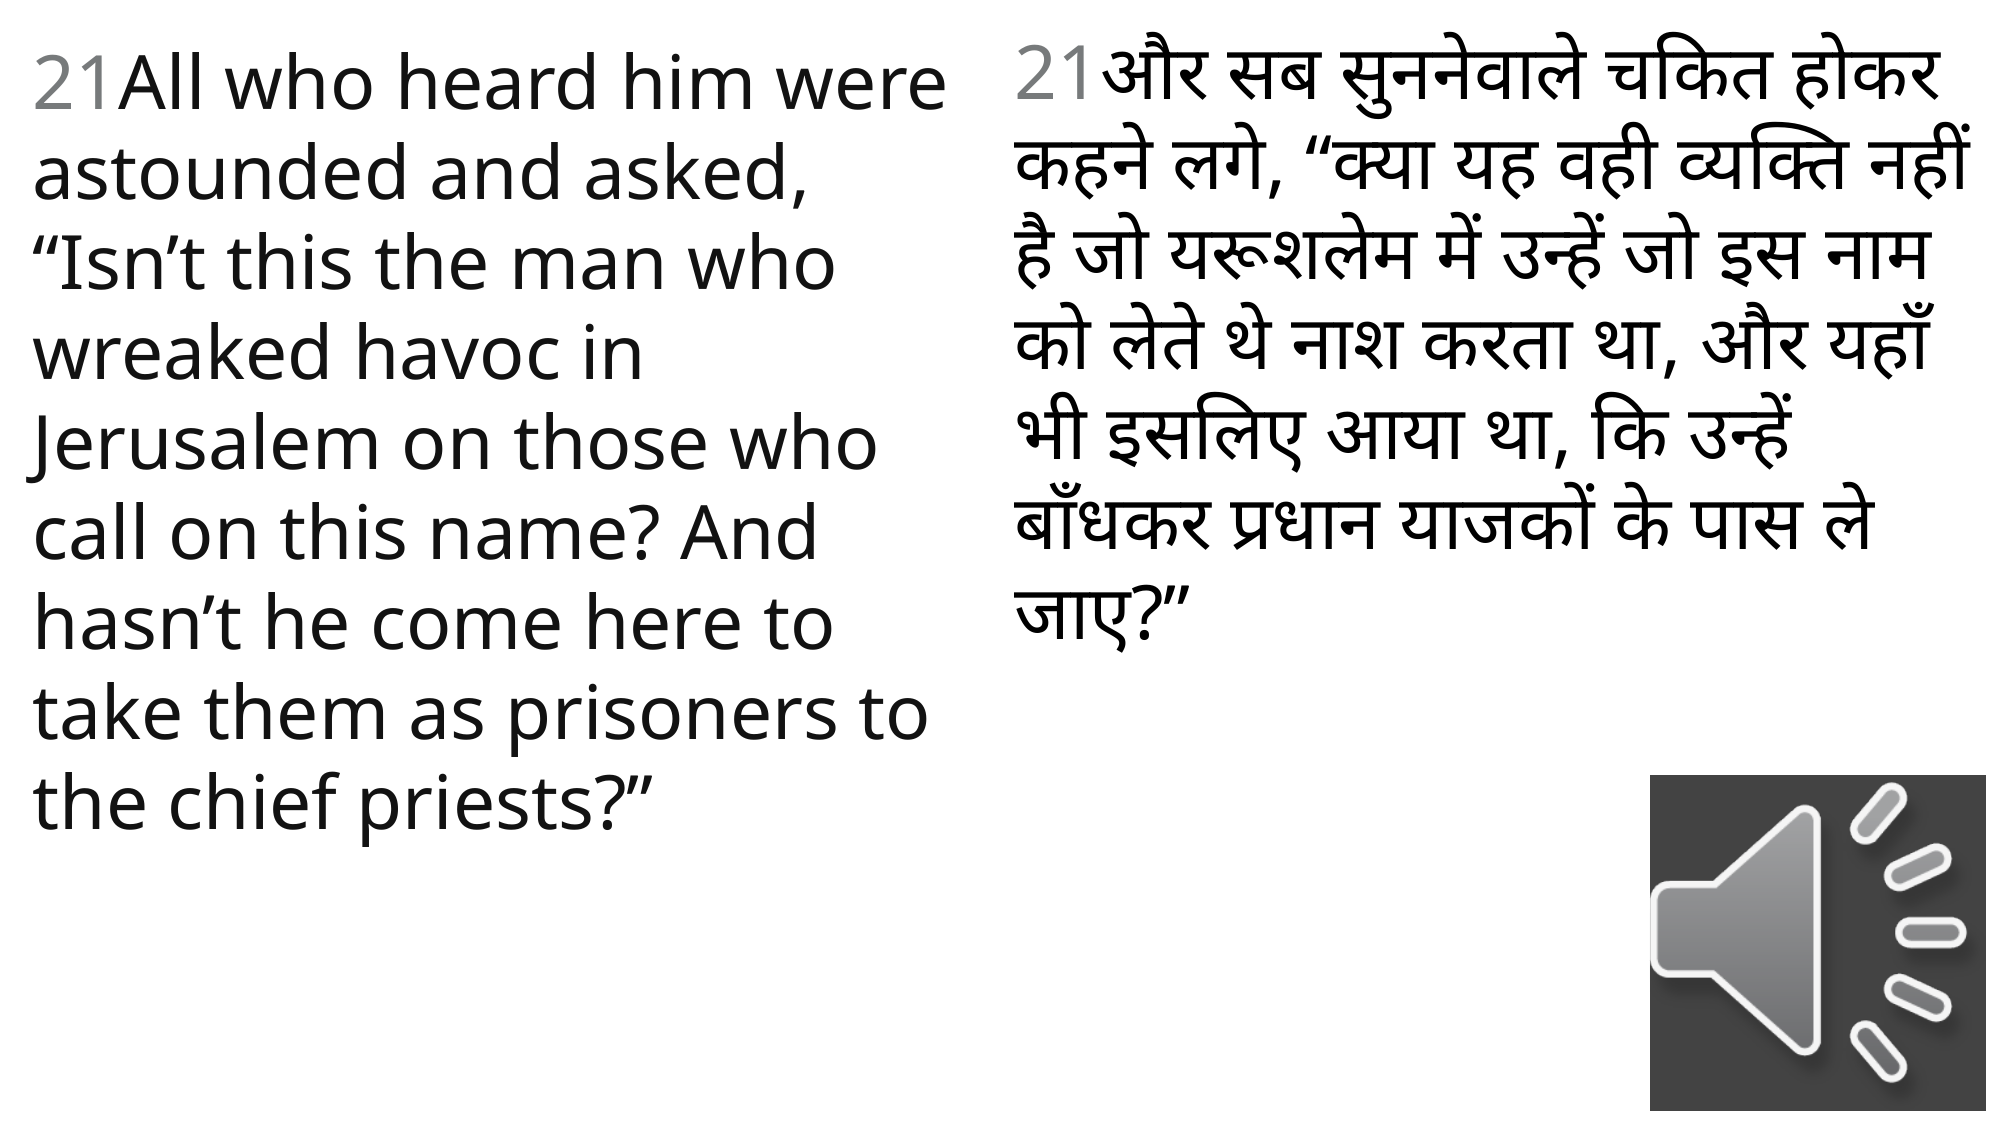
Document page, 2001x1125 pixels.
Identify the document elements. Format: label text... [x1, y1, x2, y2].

picture [1648, 773, 1987, 1112]
text_box 21और सब सुननेवाले चकित होकर कहने लगे, “क्या यह वही व्यक्ति नहीं है जो यरूशलेम में उन्हें जो इस नाम को लेते थे नाश करता था, और यहाँ भी इसलिए आया था, कि उन्हें बाँधकर प्रधान याजकों के पास ले जाए?” [999, 17, 2000, 1093]
text_box 21All who heard him were astounded and asked, “Isn’t this the man who wreaked havoc in Jerusalem on those who call on this name? And hasn’t he come here to take them as prisoners to the chief priests?” [18, 27, 973, 1104]
